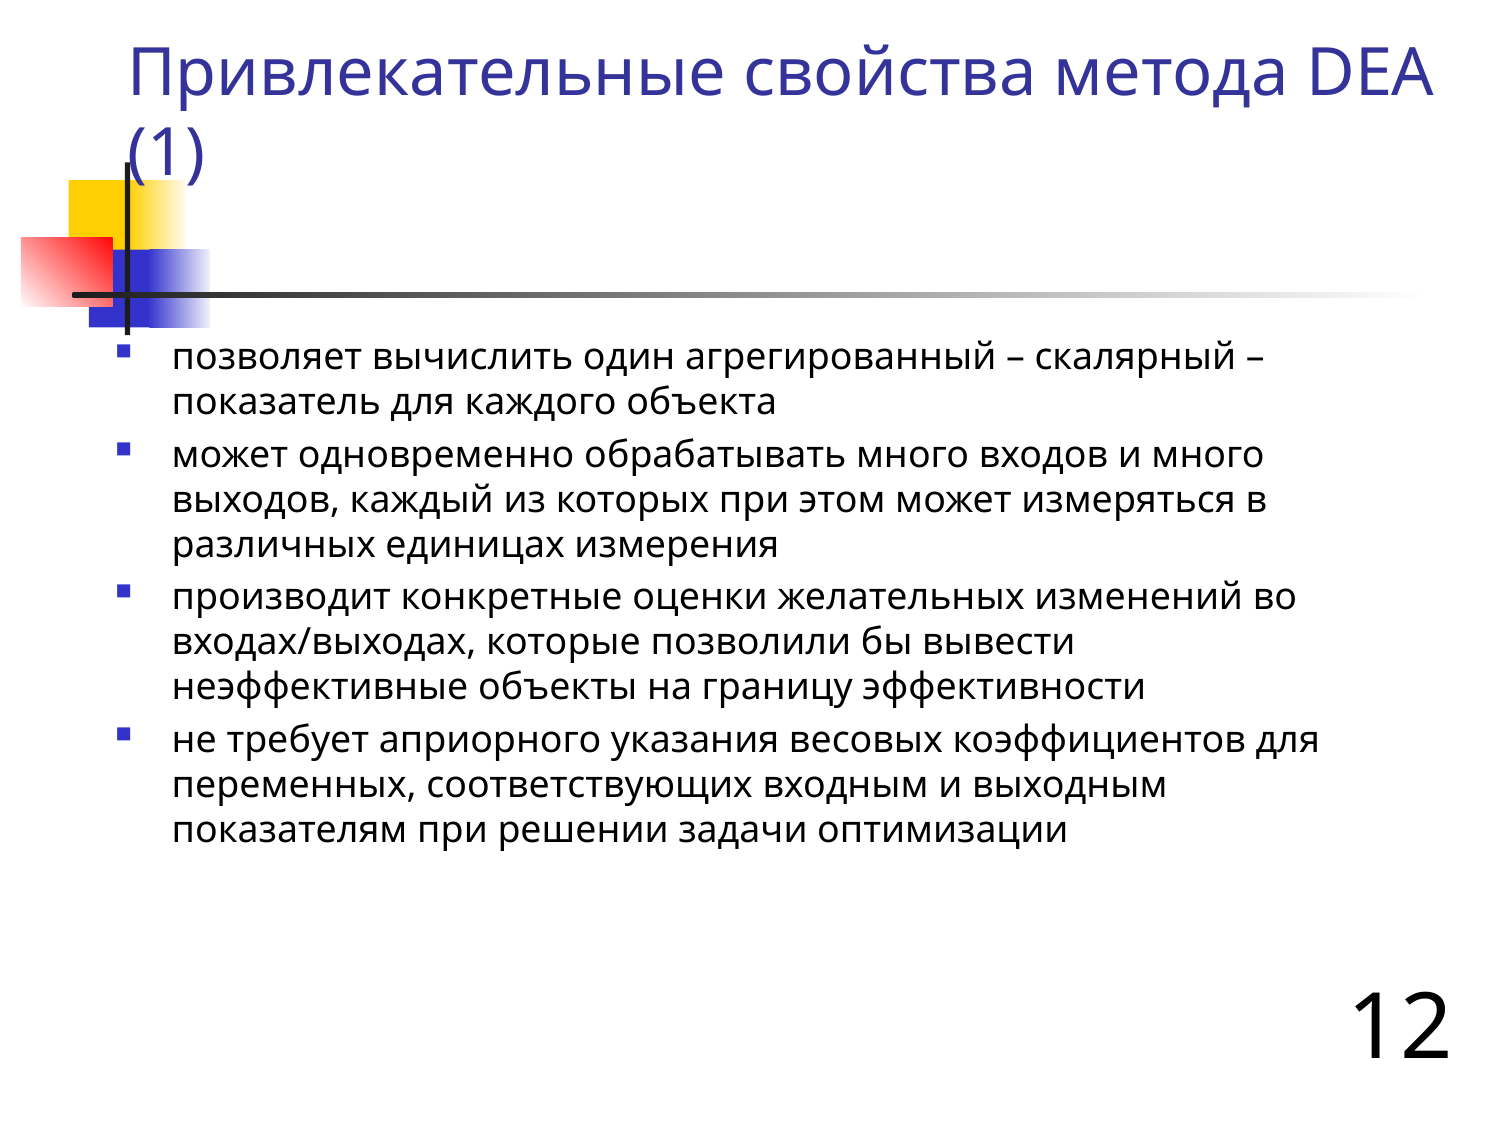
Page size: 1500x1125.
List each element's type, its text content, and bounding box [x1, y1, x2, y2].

list позволяет вычислить один агрегированный – скалярный – показатель для каждого объекта может одновременно обрабатывать много входов и много выходов, каждый из которых при этом может измеряться в различных единицах измерения производит конкретные оценки желательных изменений во входах/выходах, которые позволили бы вывести неэффективные объекты на границу эффективности не требует априорного указания весовых коэффициентов для переменных, соответствующих входным и выходным показателям при решении задачи оптимизации [100, 324, 1376, 1000]
title Привлекательные свойства метода DEA (1) [112, 90, 1483, 197]
slide_number 12 [1155, 1024, 1468, 1100]
